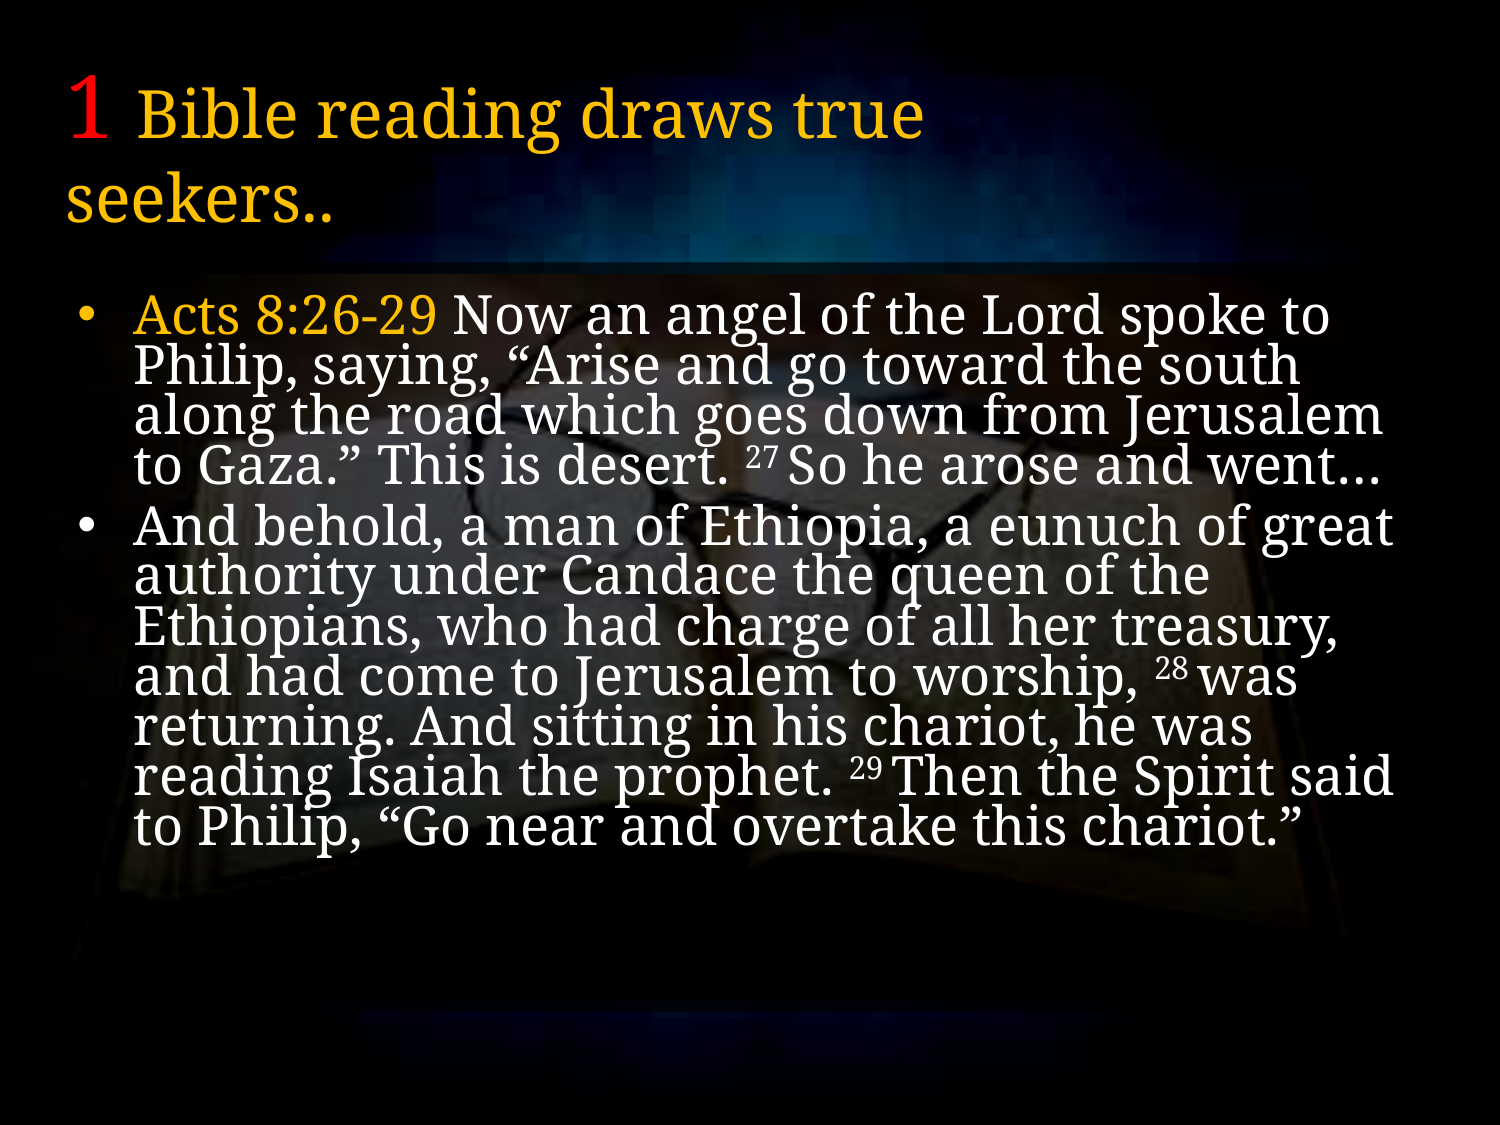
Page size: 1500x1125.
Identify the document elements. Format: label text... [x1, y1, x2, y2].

title 1 Bible reading draws true seekers.. [50, 50, 1138, 238]
list Acts 8:26-29 Now an angel of the Lord spoke to Philip, saying, “Arise and go toward the south along the road which goes down from Jerusalem to Gaza.” This is desert. 27 So he arose and went… And behold, a man of Ethiopia, a eunuch of great authority under Candace the queen of the Ethiopians, who had charge of all her treasury, and had come to Jerusalem to worship, 28 was returning. And sitting in his chariot, he was reading Isaiah the prophet. 29 Then the Spirit said to Philip, “Go near and overtake this chariot.” [62, 287, 1450, 988]
picture [0, 274, 1500, 1001]
